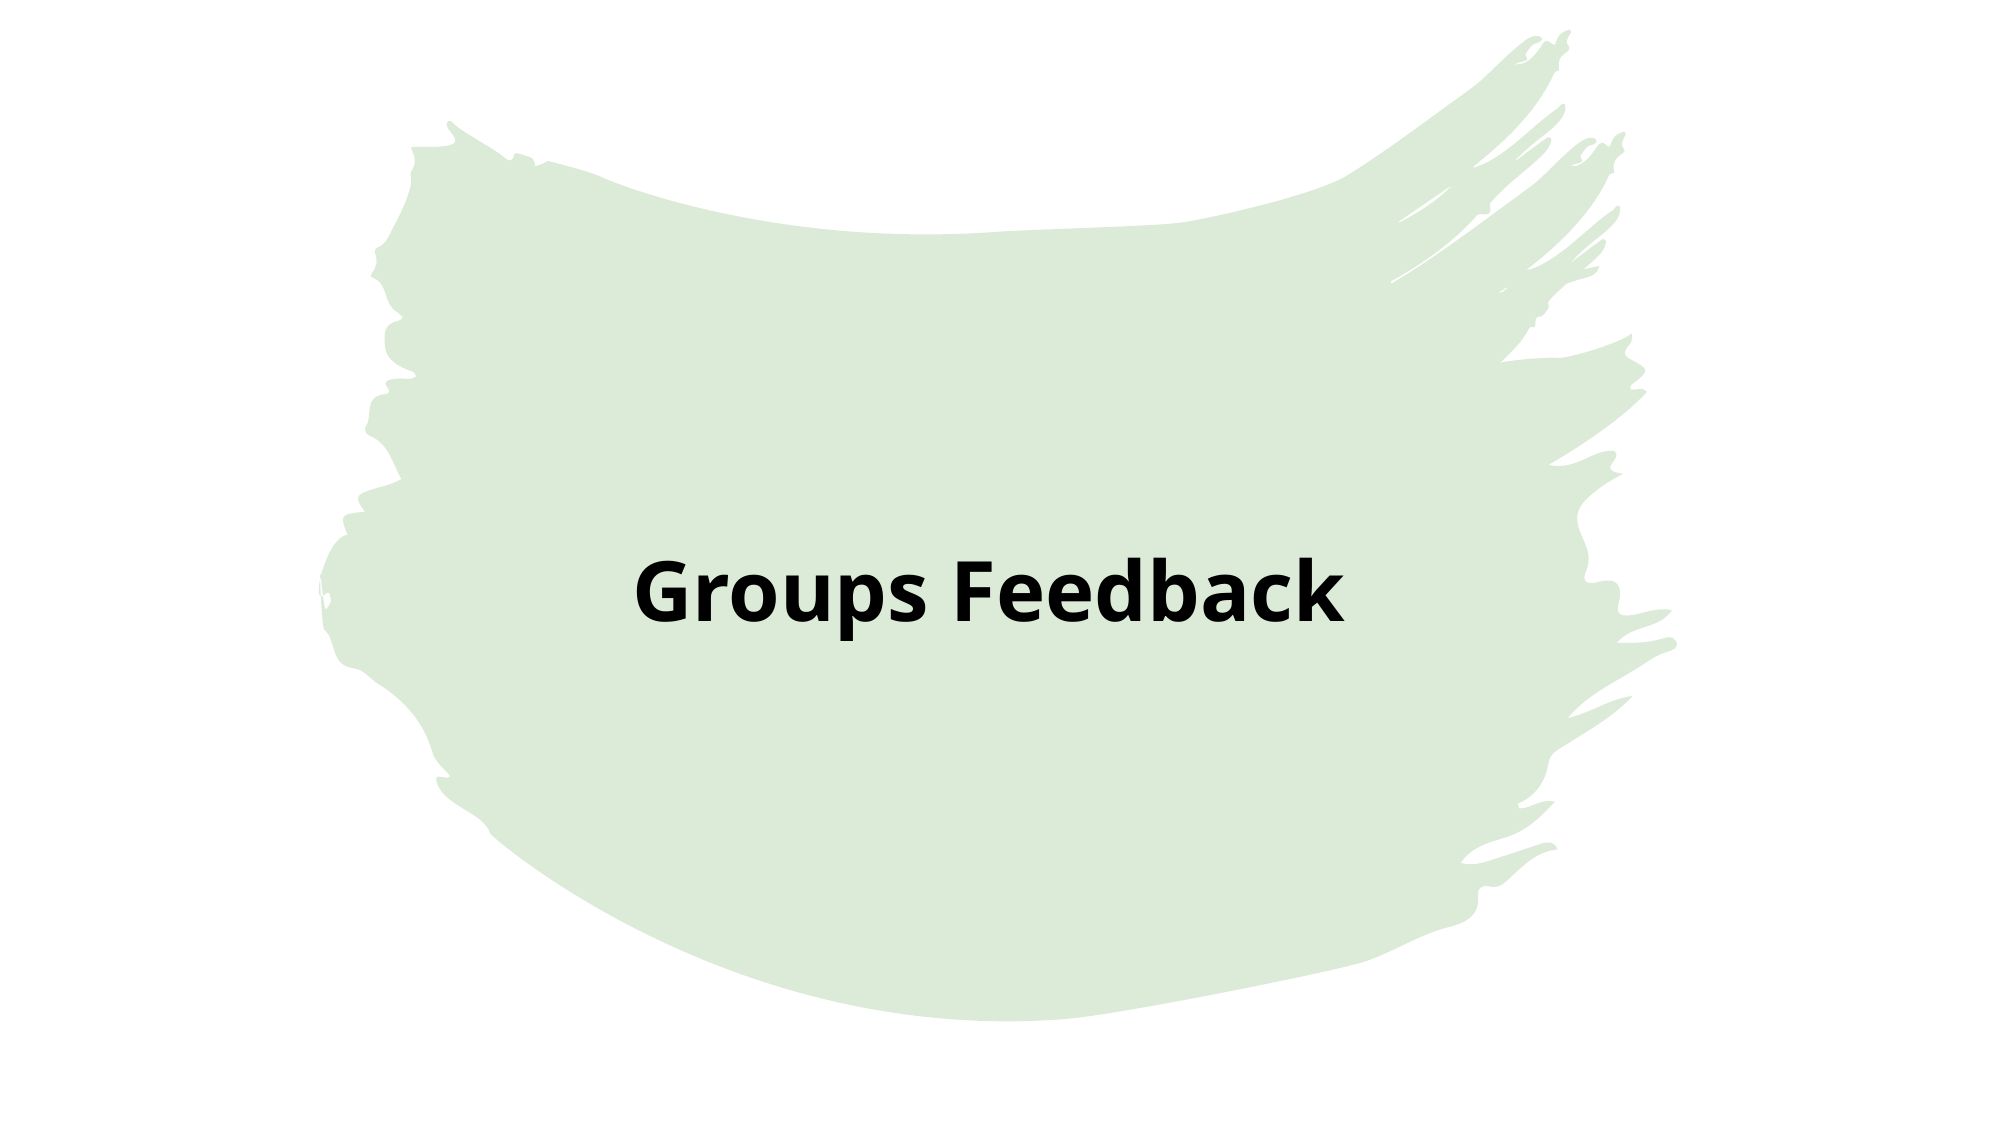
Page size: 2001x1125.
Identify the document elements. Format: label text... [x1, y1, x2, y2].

title Groups Feedback [466, 258, 1533, 930]
